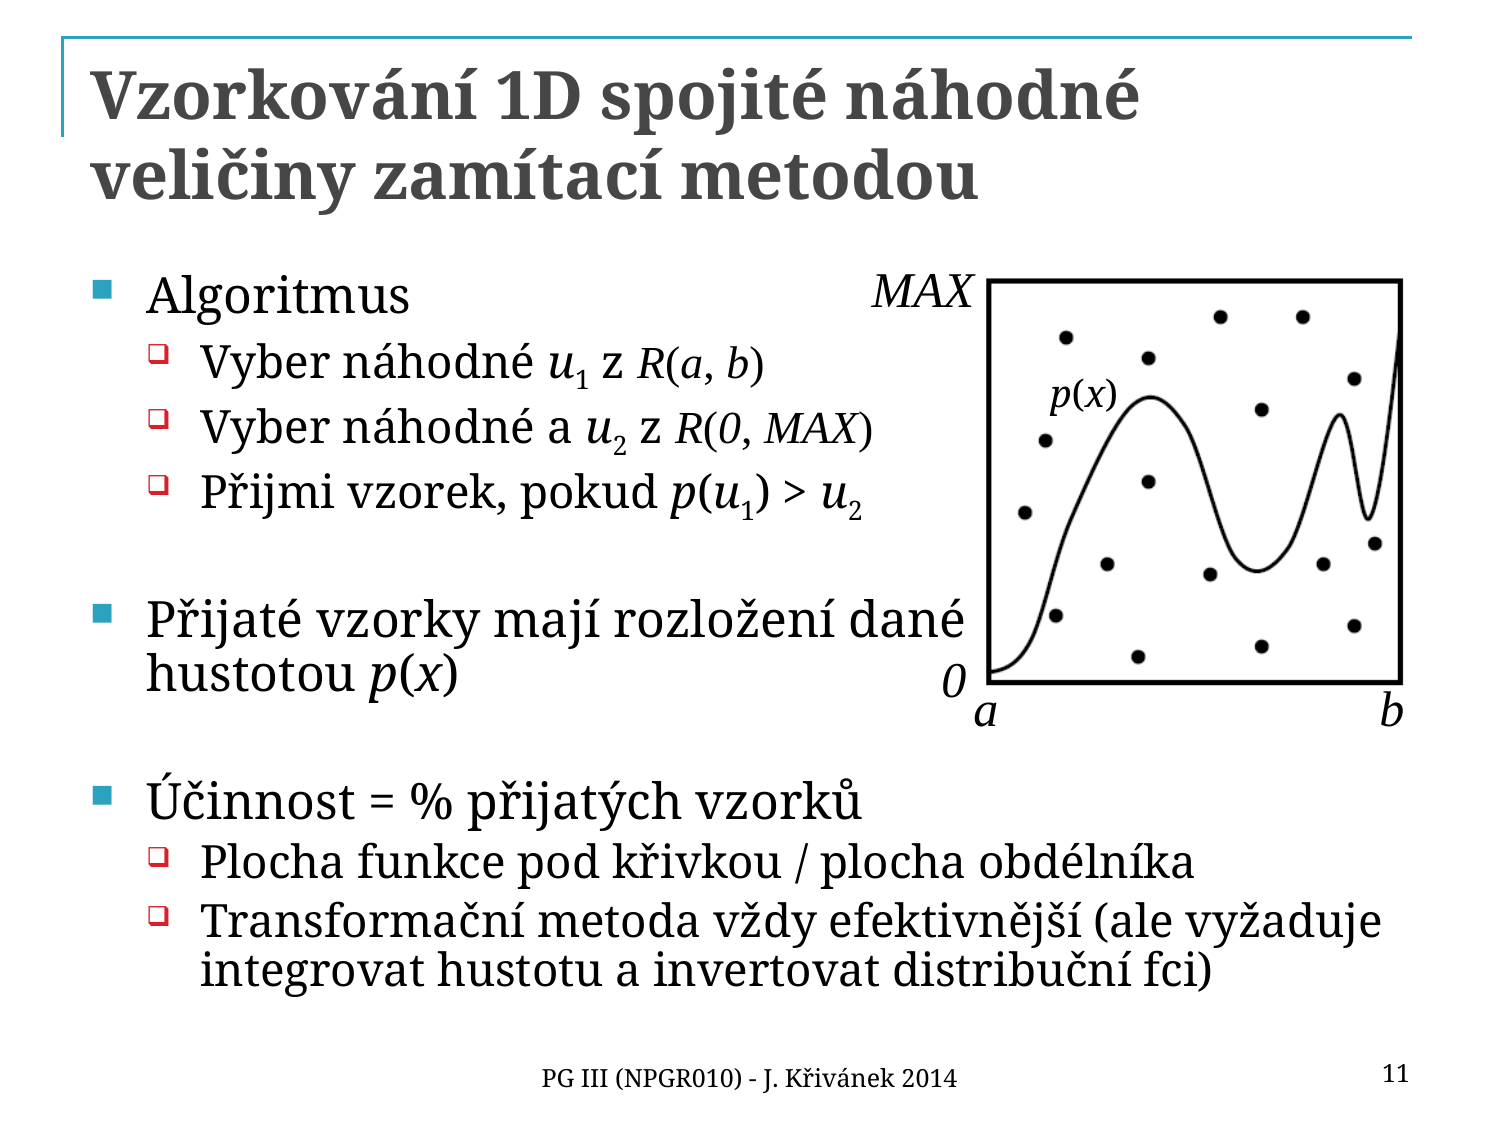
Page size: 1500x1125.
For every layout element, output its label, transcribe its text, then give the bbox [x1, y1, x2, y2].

list Algoritmus Vyber náhodné u1 z R(a, b) Vyber náhodné a u2 z R(0, MAX) Přijmi vzorek, pokud p(u1) > u2 Přijaté vzorky mají rozložení dané hustotou p(x) Účinnost = % přijatých vzorků Plocha funkce pod křivkou / plocha obdélníka Transformační metoda vždy efektivnější (ale vyžaduje integrovat hustotu a invertovat distribuční fci) [74, 262, 1426, 1006]
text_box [856, 250, 1420, 745]
title Vzorkování 1D spojité náhodné veličiny zamítací metodou [74, 45, 1424, 233]
slide_number 11 [1074, 1023, 1426, 1100]
footer PG III (NPGR010) - J. Křivánek 2014 [512, 1024, 988, 1101]
